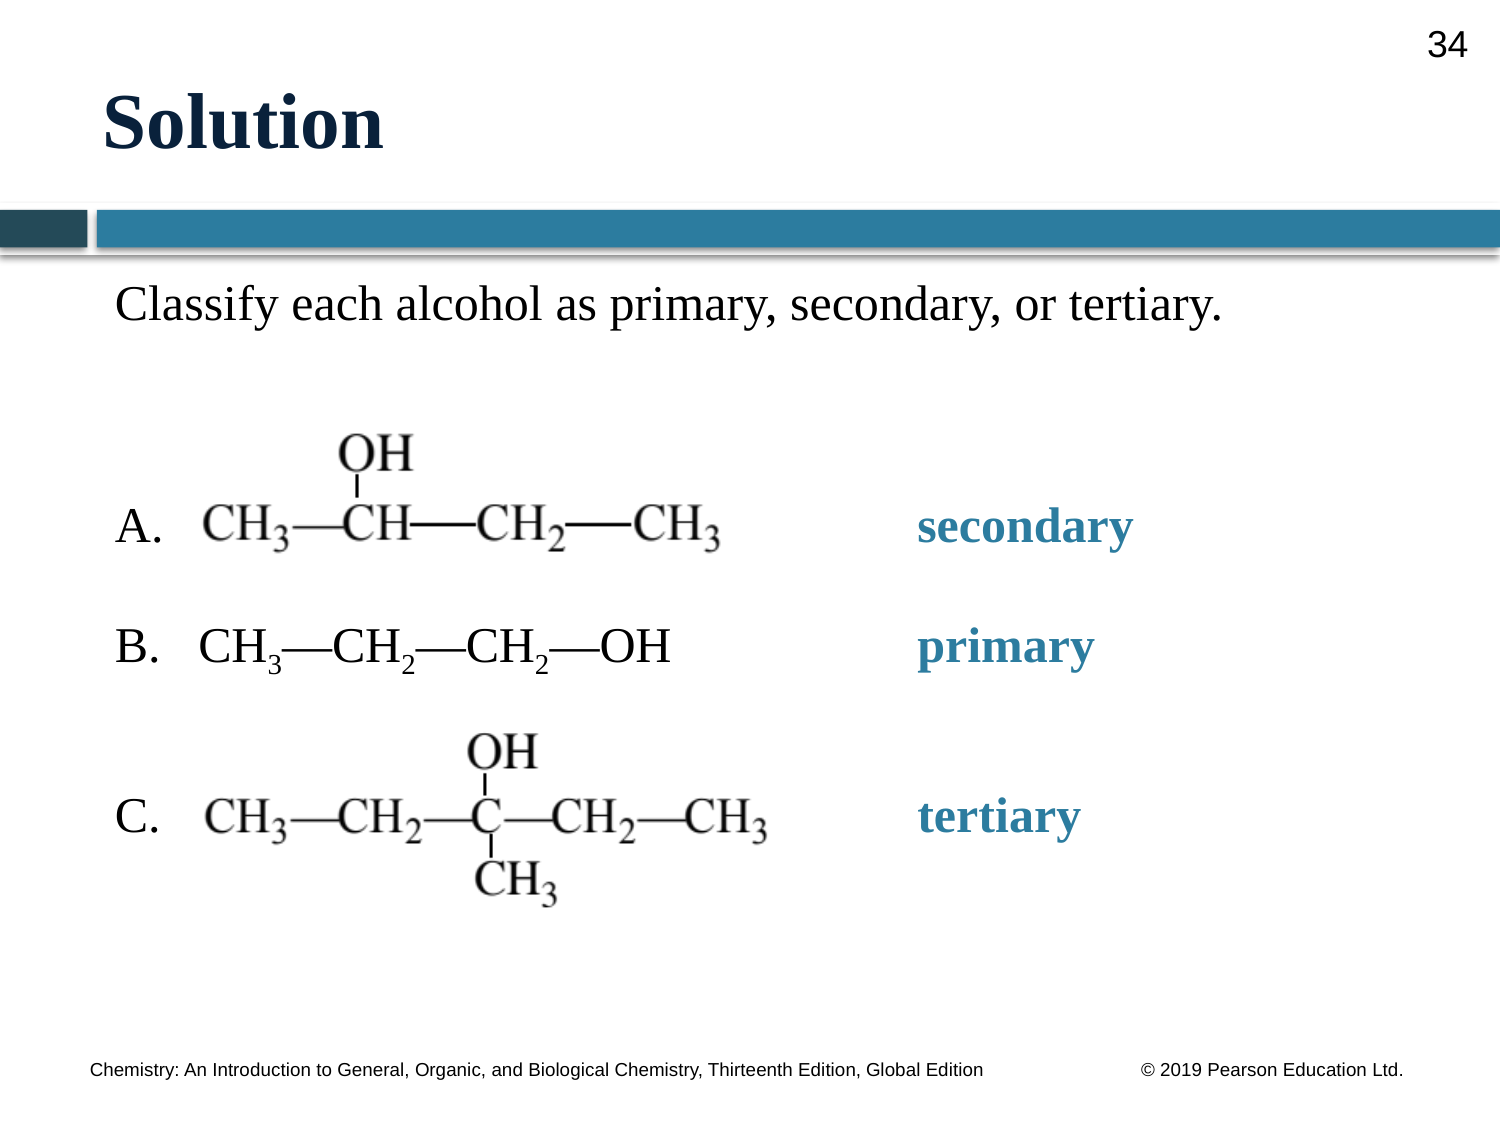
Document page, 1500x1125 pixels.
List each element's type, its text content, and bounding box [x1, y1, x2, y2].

text_box 34 [1412, 12, 1500, 53]
picture [174, 424, 726, 565]
picture [199, 724, 774, 911]
list Classify each alcohol as primary, secondary, or tertiary. A. secondary B. CH3—CH2—CH2—OH primary C. tertiary [99, 262, 1400, 1050]
title Solution [87, 35, 1425, 199]
